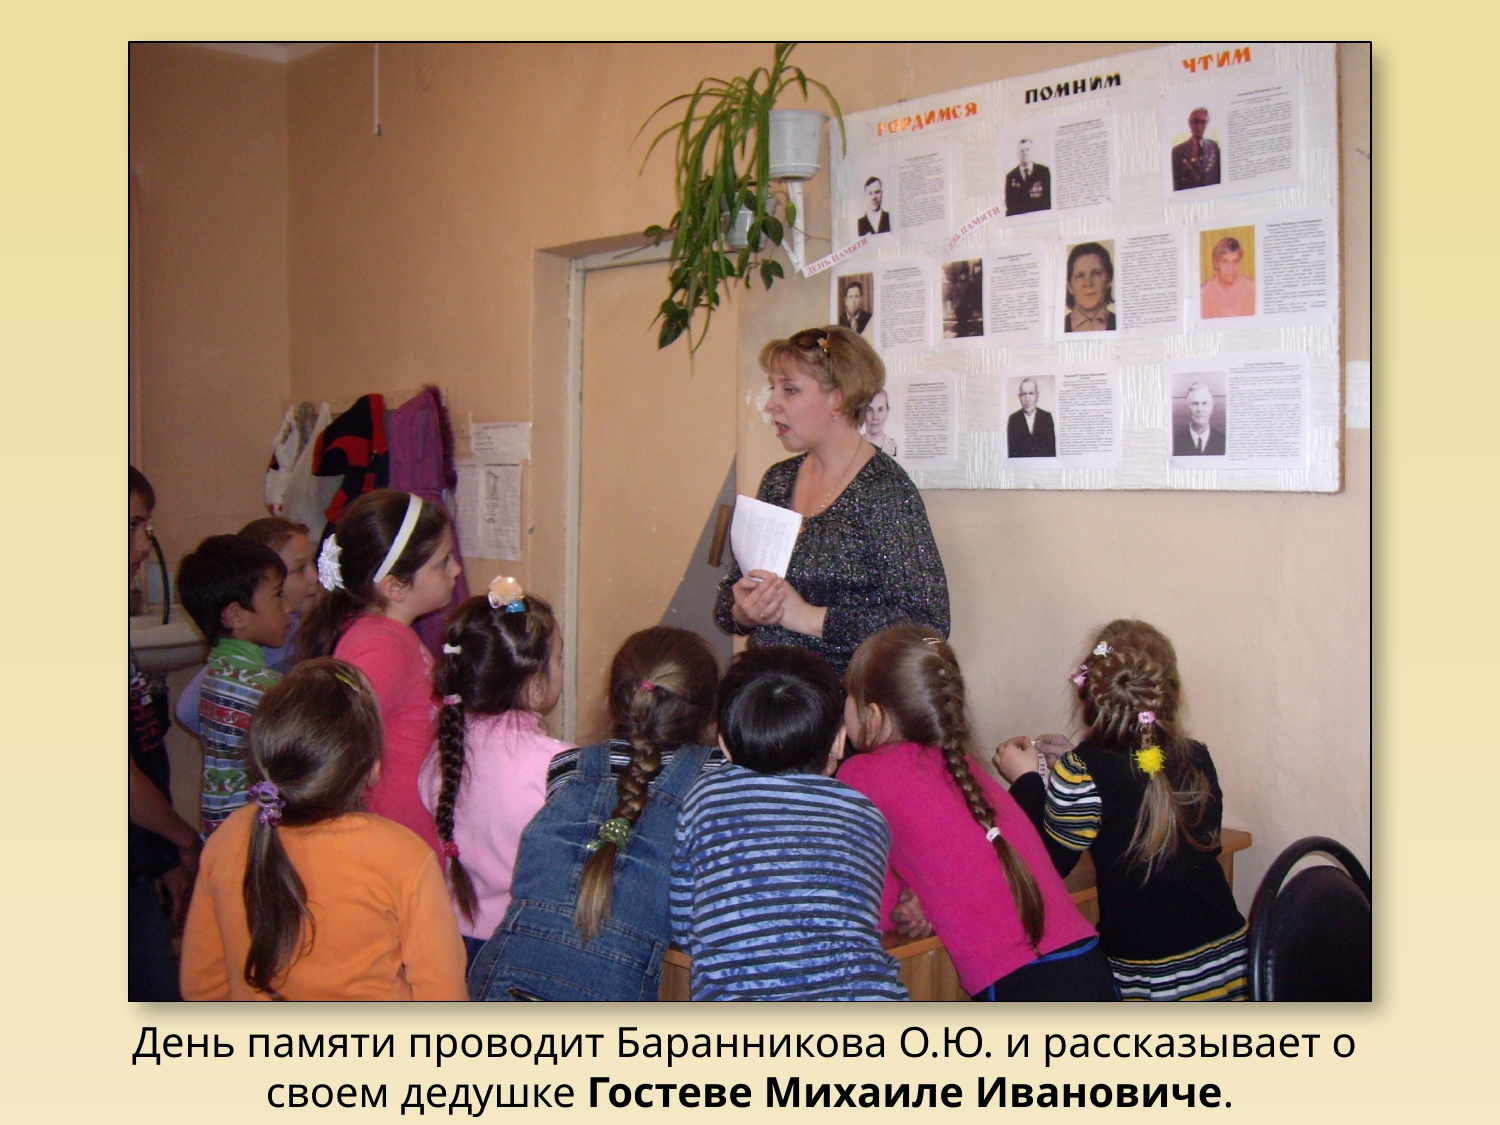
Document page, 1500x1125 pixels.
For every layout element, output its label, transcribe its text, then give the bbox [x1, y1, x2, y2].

text_box День памяти проводит Баранникова О.Ю. и рассказывает о своем дедушке Гостеве Михаиле Ивановиче. [117, 1008, 1383, 1124]
picture [129, 42, 1371, 1001]
